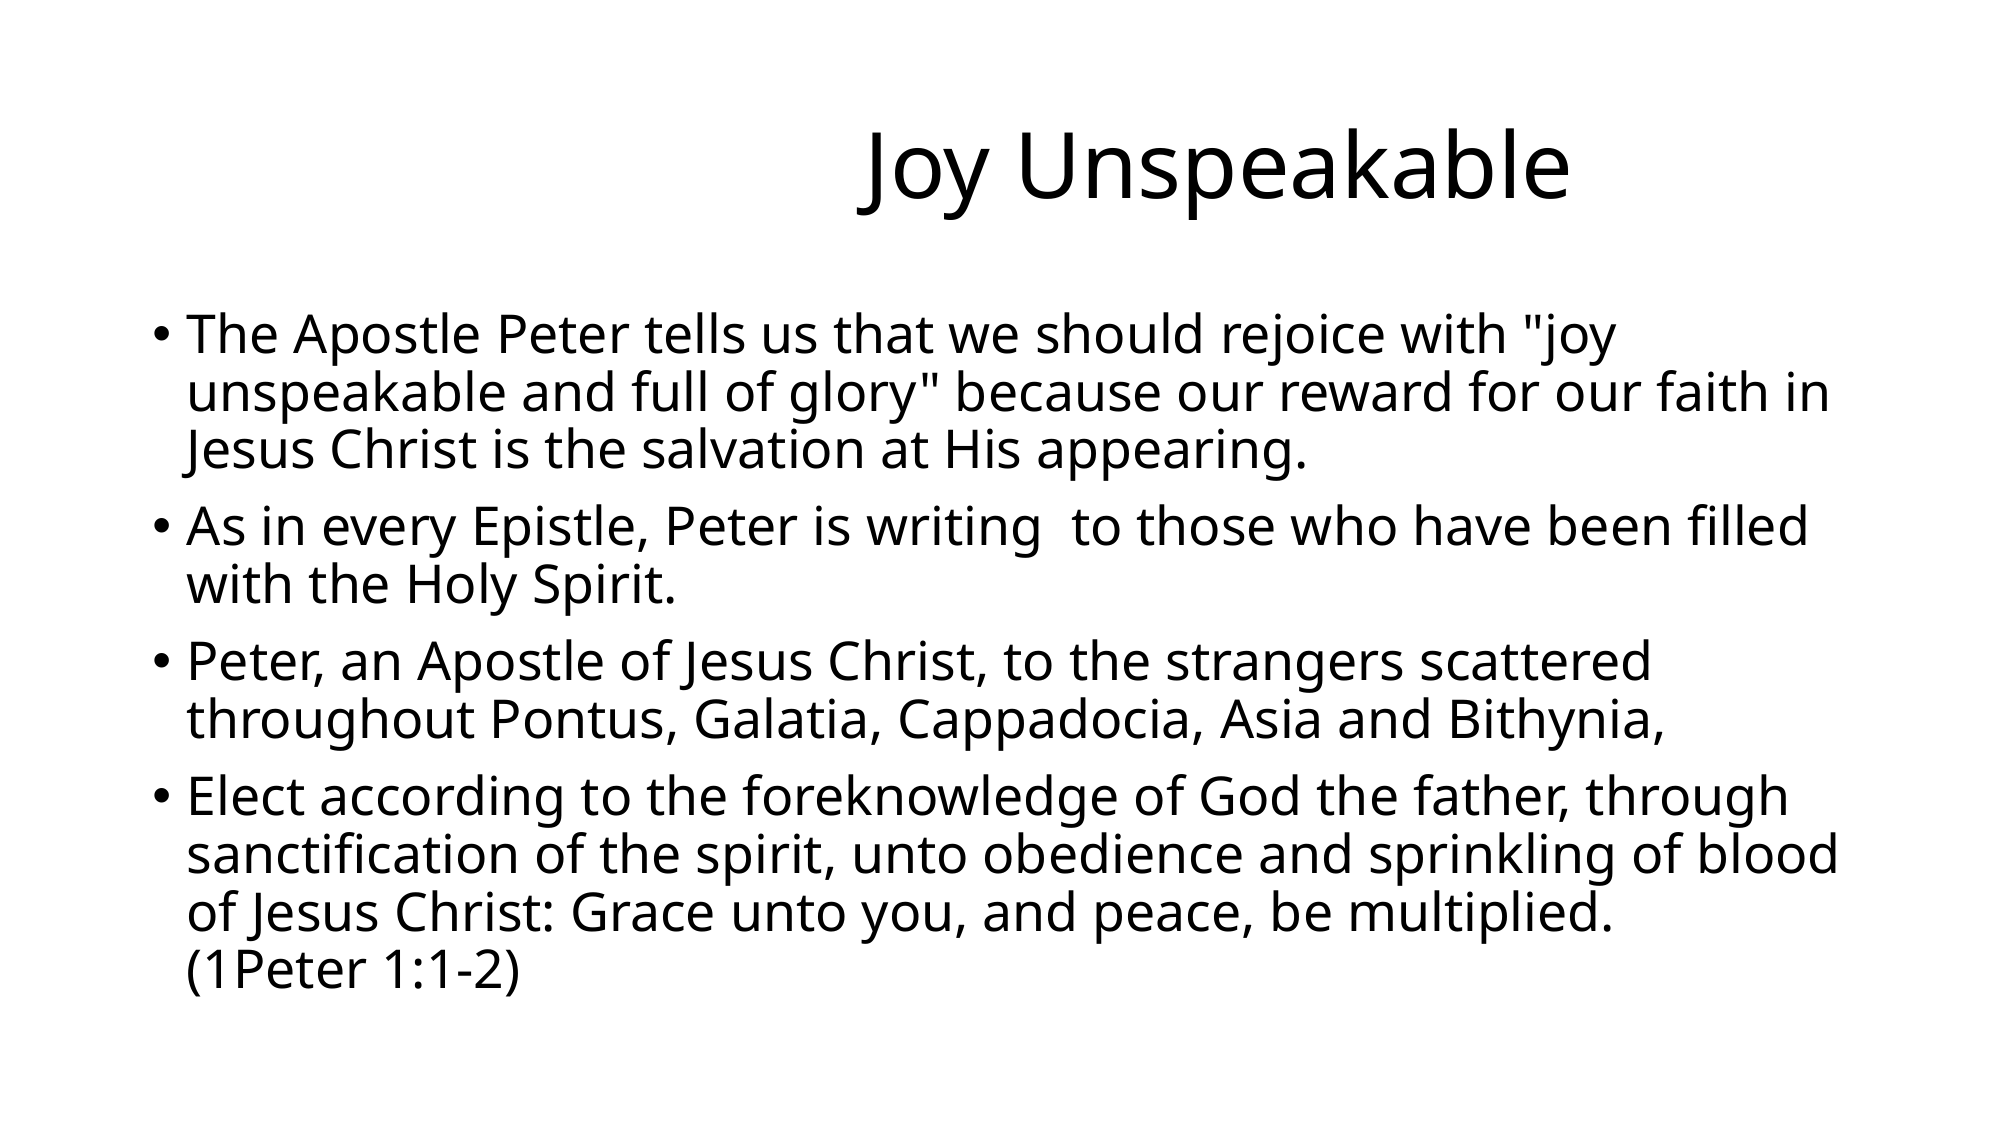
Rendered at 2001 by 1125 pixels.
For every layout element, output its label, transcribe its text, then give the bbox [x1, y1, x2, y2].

title Joy Unspeakable [137, 59, 1863, 278]
list The Apostle Peter tells us that we should rejoice with "joy unspeakable and full of glory" because our reward for our faith in Jesus Christ is the salvation at His appearing. As in every Epistle, Peter is writing to those who have been filled with the Holy Spirit. Peter, an Apostle of Jesus Christ, to the strangers scattered throughout Pontus, Galatia, Cappadocia, Asia and Bithynia, Elect according to the foreknowledge of God the father, through sanctification of the spirit, unto obedience and sprinkling of blood of Jesus Christ: Grace unto you, and peace, be multiplied. (1Peter 1:1-2) [137, 299, 1863, 1014]
